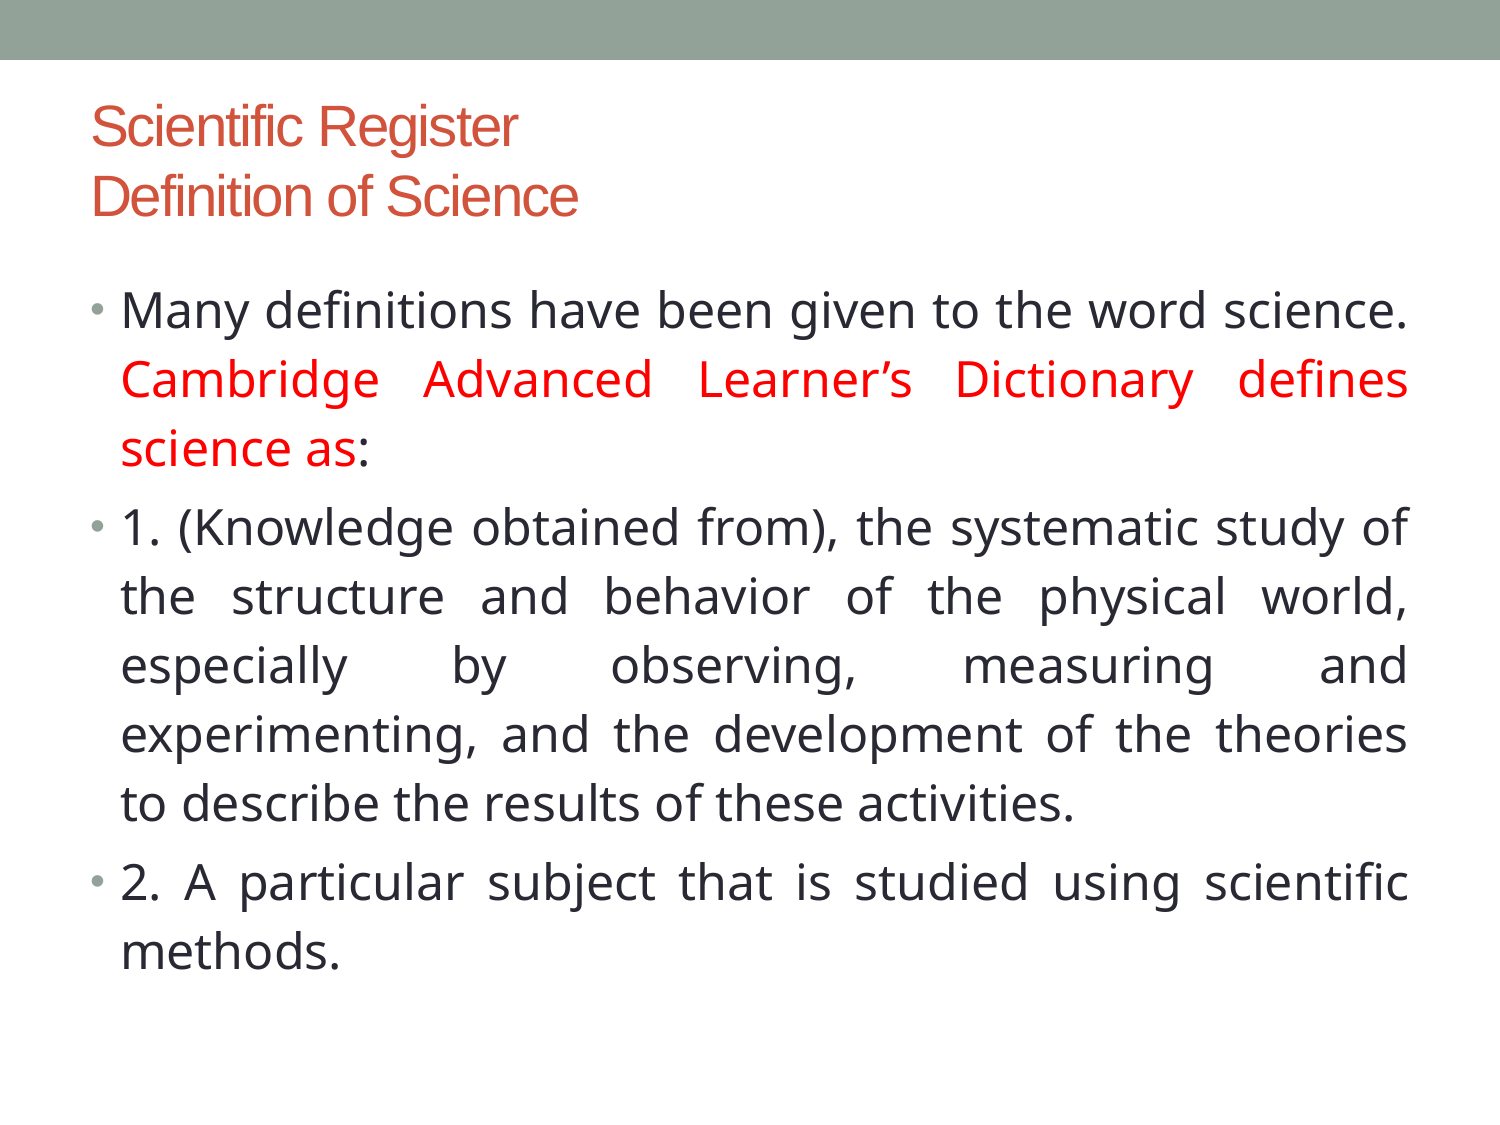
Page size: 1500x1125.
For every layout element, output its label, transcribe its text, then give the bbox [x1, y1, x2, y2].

title Scientific Register Definition of Science [75, 66, 1425, 250]
list Many definitions have been given to the word science. Cambridge Advanced Learner’s Dictionary defines science as: 1. (Knowledge obtained from), the systematic study of the structure and behavior of the physical world, especially by observing, measuring and experimenting, and the development of the theories to describe the results of these activities. 2. A particular subject that is studied using scientific methods. [75, 262, 1425, 1063]
